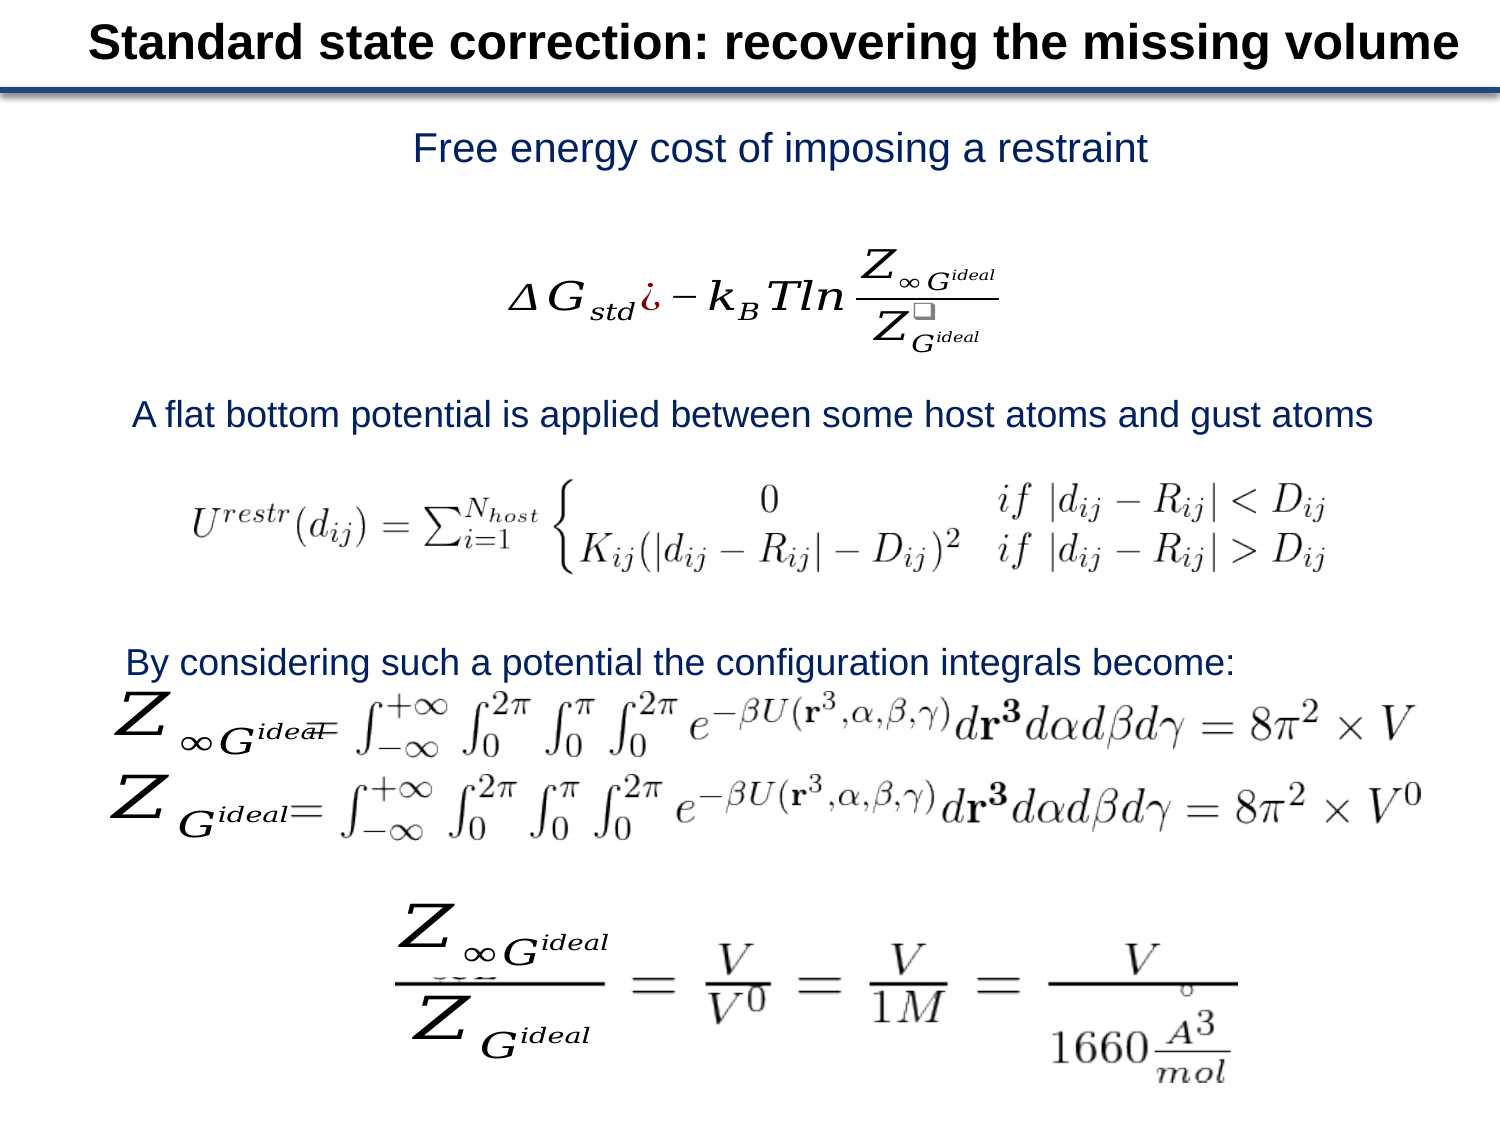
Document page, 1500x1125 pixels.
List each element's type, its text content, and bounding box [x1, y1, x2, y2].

picture [194, 478, 1326, 575]
text_box [107, 772, 145, 843]
picture [120, 691, 1417, 759]
text_box A flat bottom potential is applied between some host atoms and gust atoms [117, 382, 1390, 443]
text_box By considering such a potential the configuration integrals become: [110, 630, 1251, 691]
picture [143, 773, 1421, 842]
text_box Standard state correction: recovering the missing volume [73, 2, 1476, 78]
text_box Free energy cost of imposing a restraint [397, 113, 1164, 229]
picture [395, 930, 1238, 1083]
text_box [370, 903, 622, 977]
